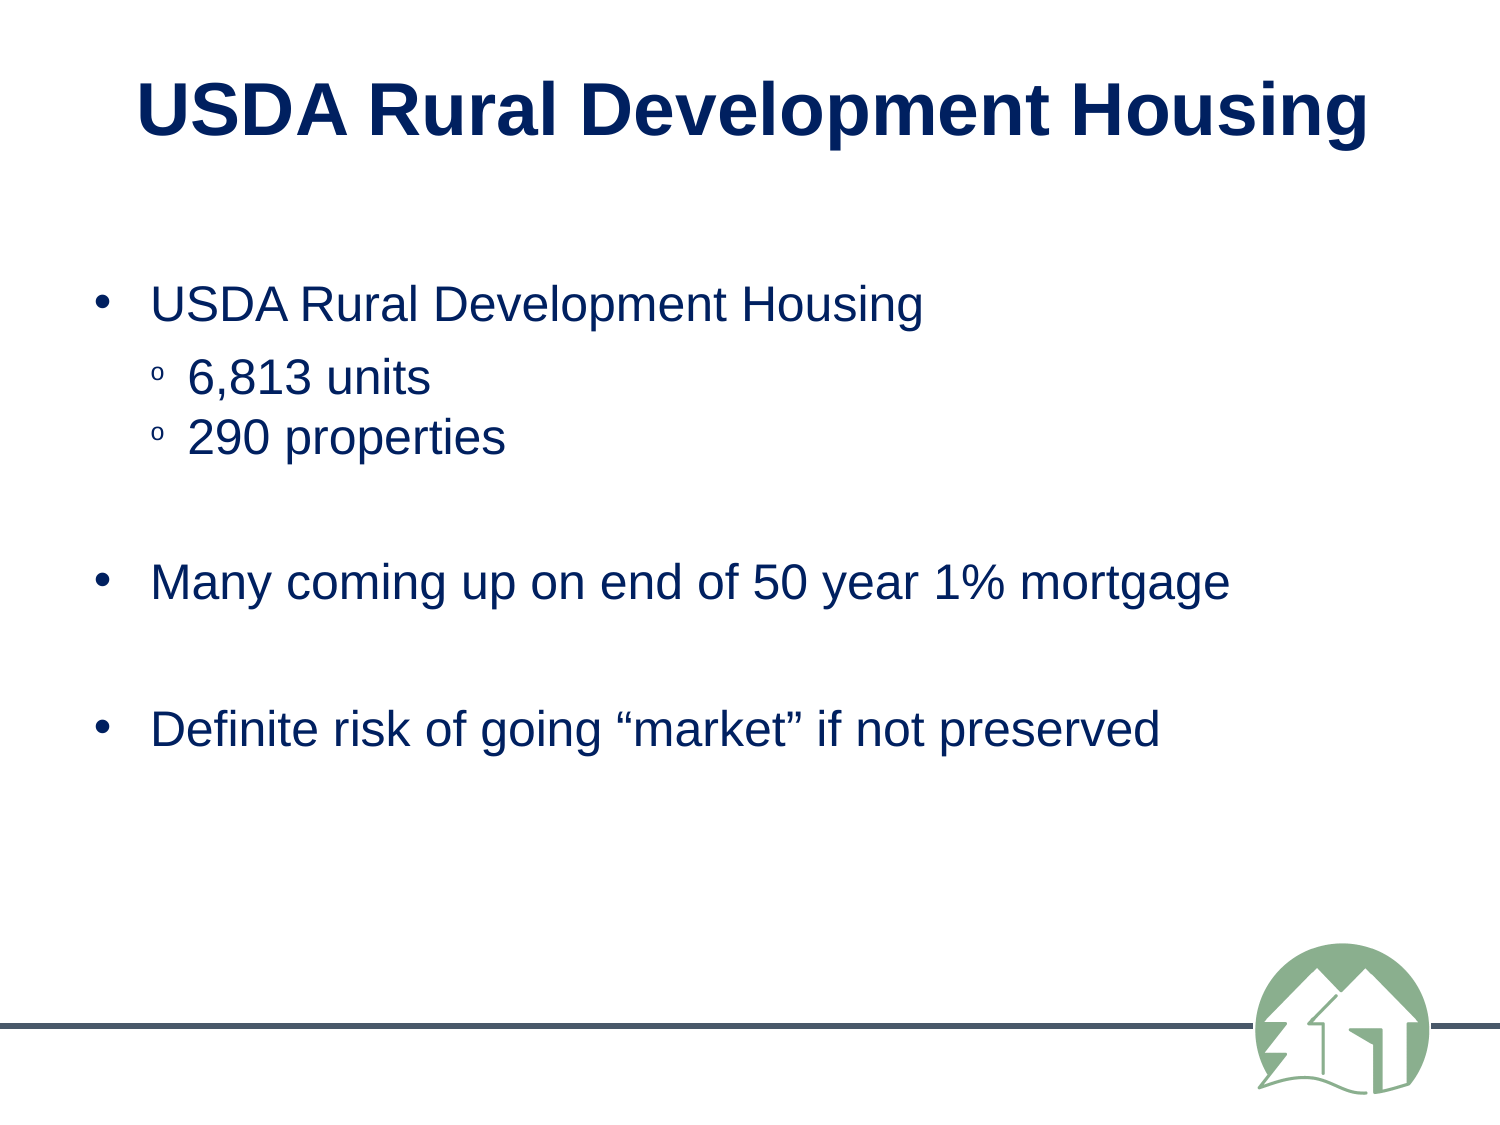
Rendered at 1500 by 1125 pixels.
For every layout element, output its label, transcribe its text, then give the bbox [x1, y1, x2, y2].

title USDA Rural Development Housing [79, 63, 1429, 181]
text_box USDA Rural Development Housing 6,813 units 290 properties Many coming up on end of 50 year 1% mortgage Definite risk of going “market” if not preserved [79, 264, 1411, 765]
picture [1253, 940, 1431, 1099]
